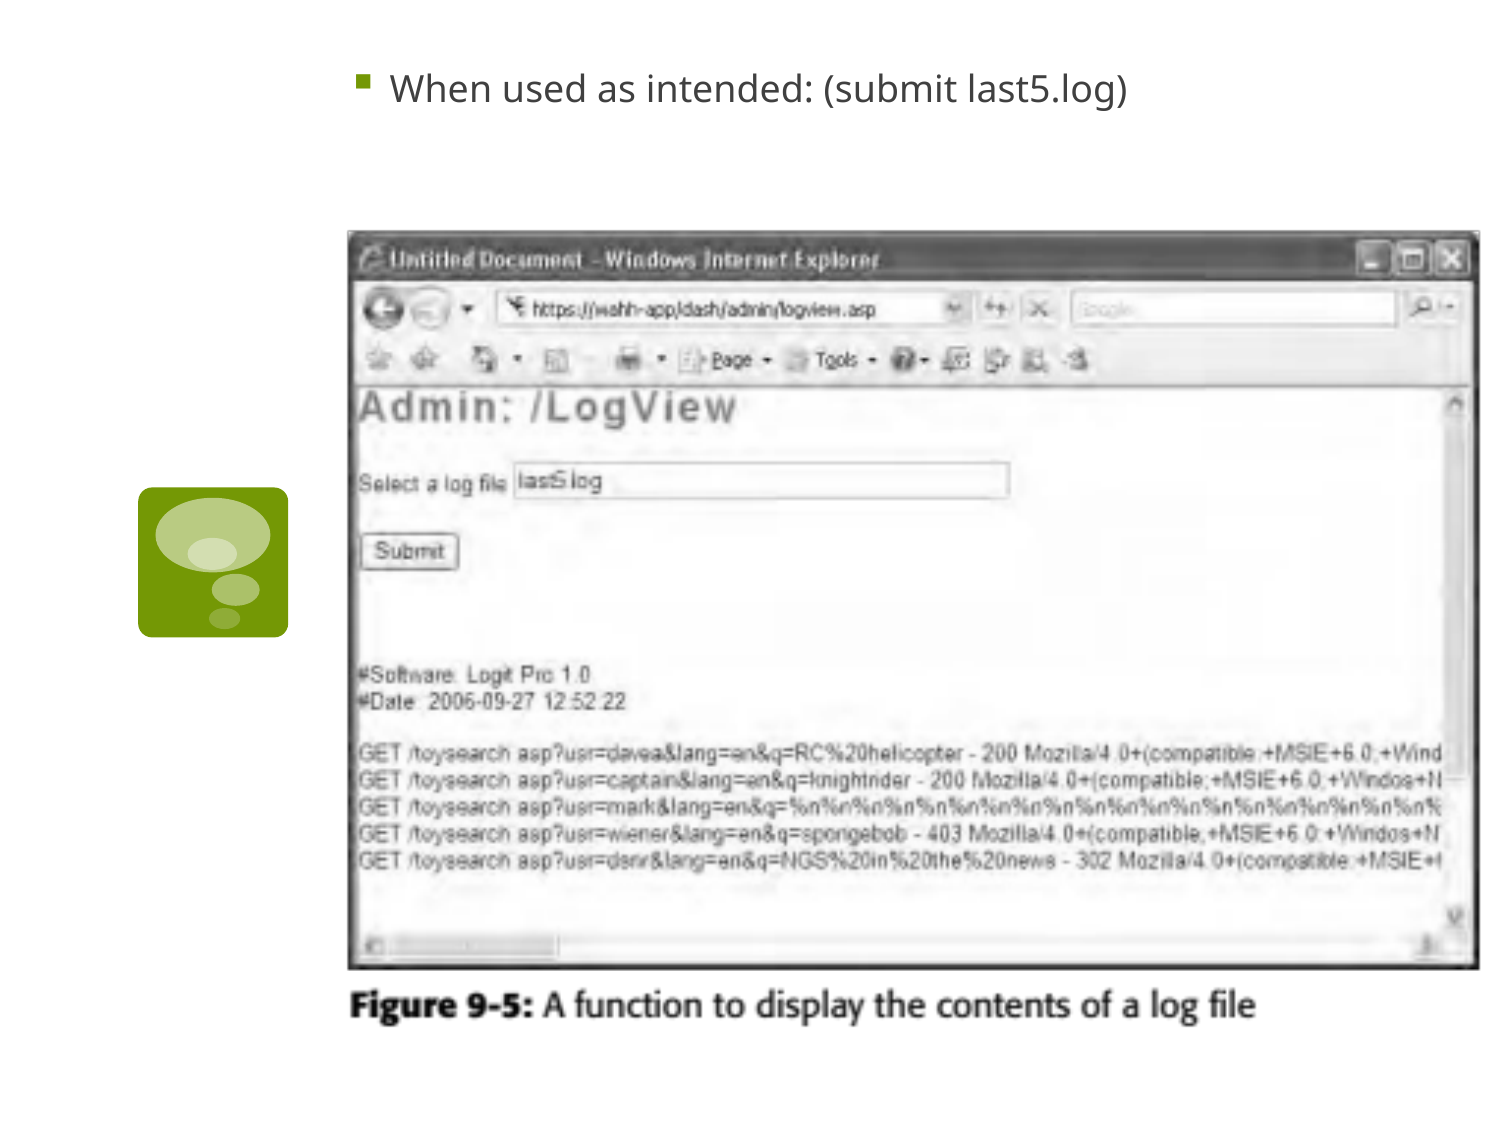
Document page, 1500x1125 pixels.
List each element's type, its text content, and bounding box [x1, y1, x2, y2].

picture [336, 219, 1498, 1034]
list When used as intended: (submit last5.log) [337, 57, 1402, 219]
